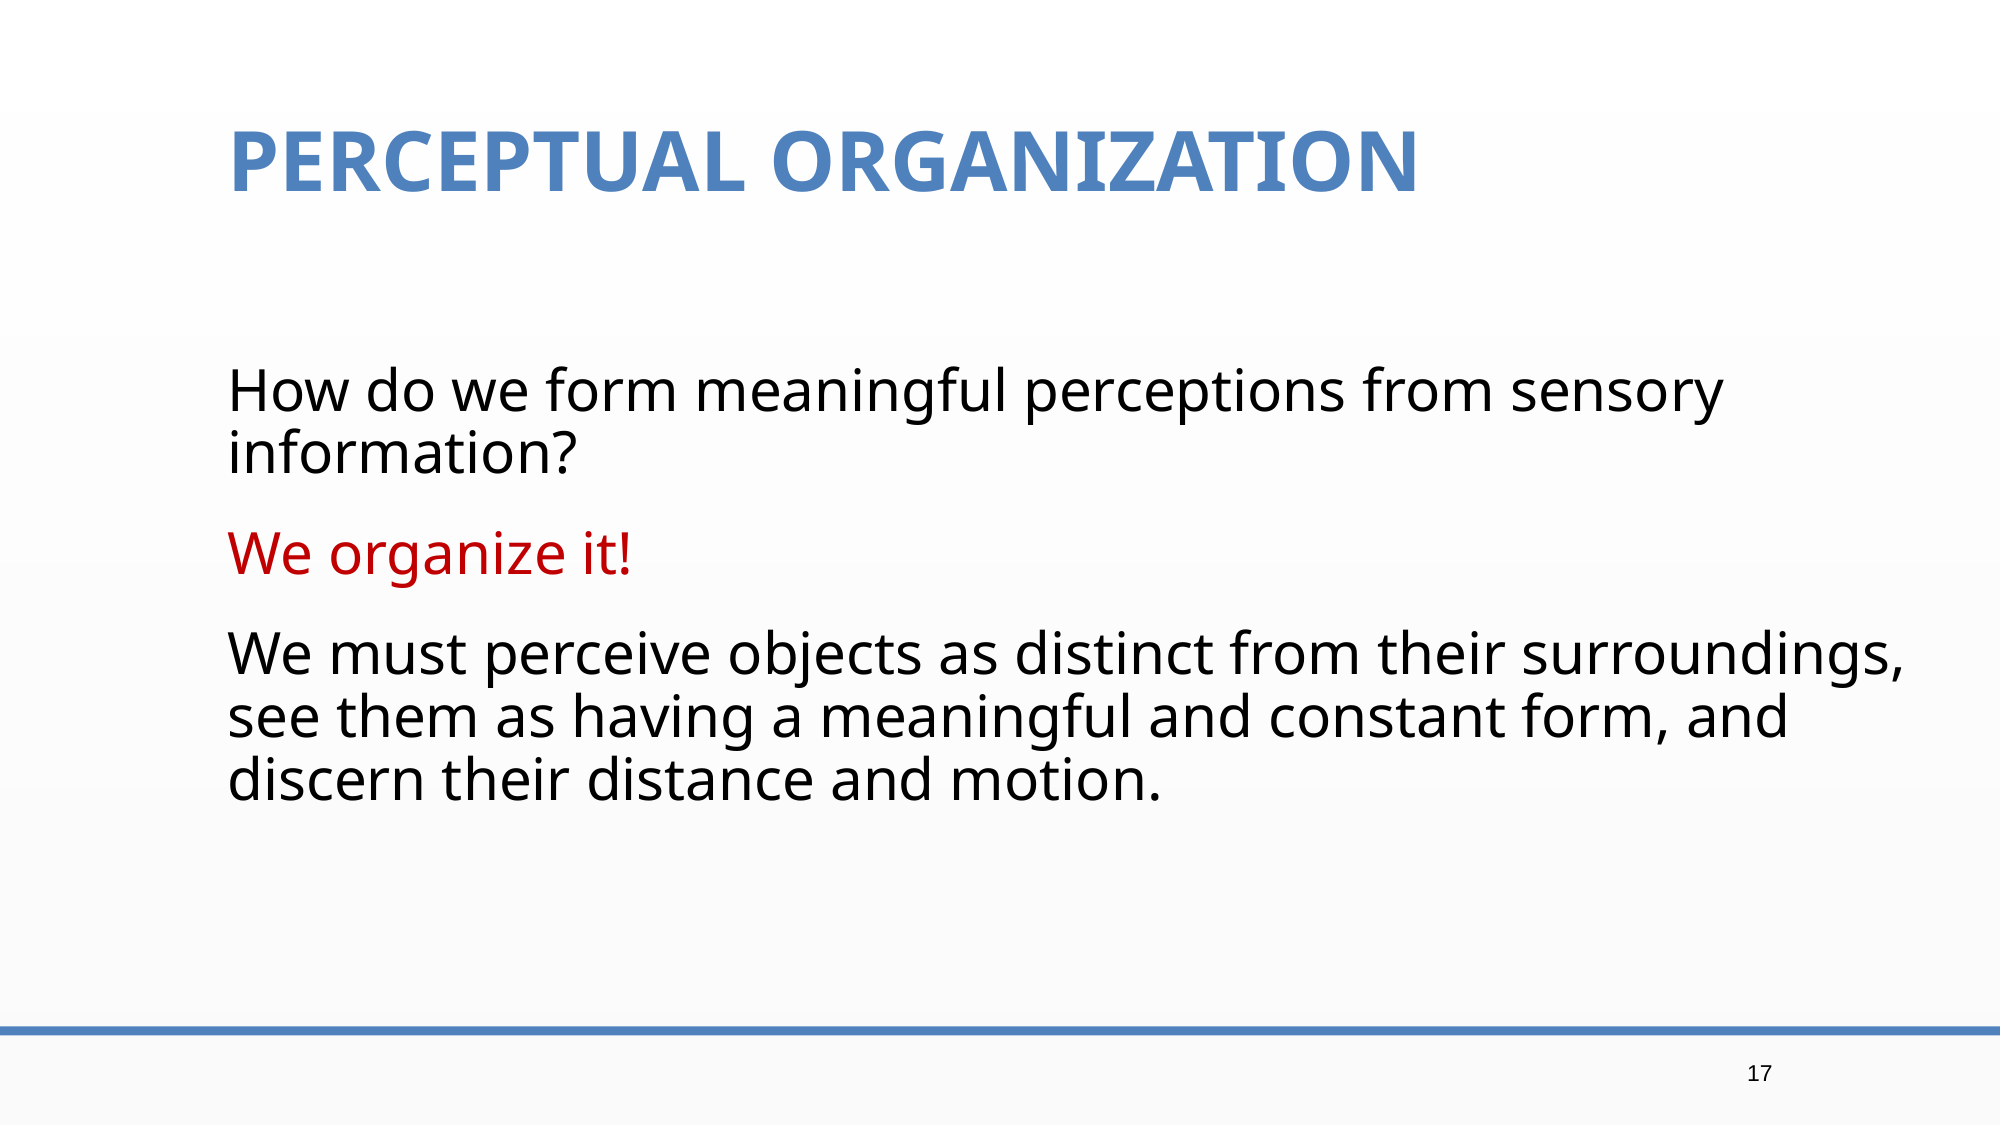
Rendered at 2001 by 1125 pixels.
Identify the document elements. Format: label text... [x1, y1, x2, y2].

list How do we form meaningful perceptions from sensory information? We organize it! We must perceive objects as distinct from their surroundings, see them as having a meaningful and constant form, and discern their distance and motion. [212, 245, 1948, 955]
slide_number 17 [1672, 1053, 1788, 1093]
title Perceptual Organization [212, 62, 1788, 218]
